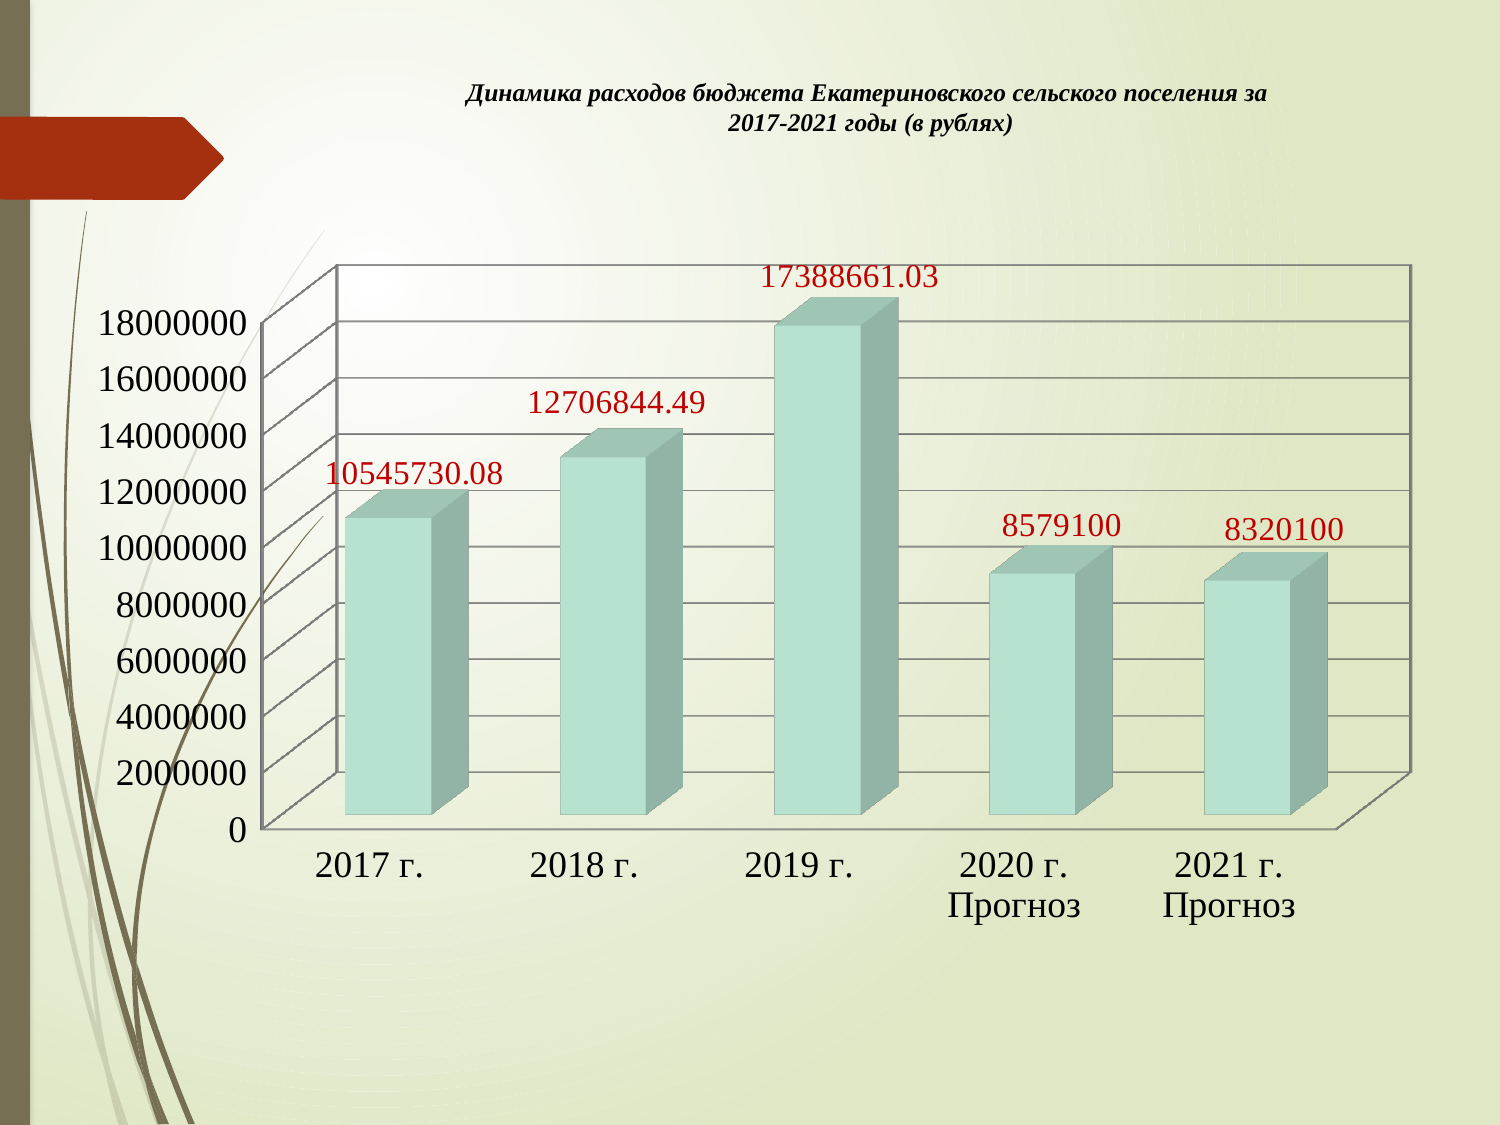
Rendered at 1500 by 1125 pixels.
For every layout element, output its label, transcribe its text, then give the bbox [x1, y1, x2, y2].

chart [77, 226, 1443, 961]
title Динамика расходов бюджета Екатериновского сельского поселения за 2017-2021 годы (в рублях) [253, 68, 1483, 206]
